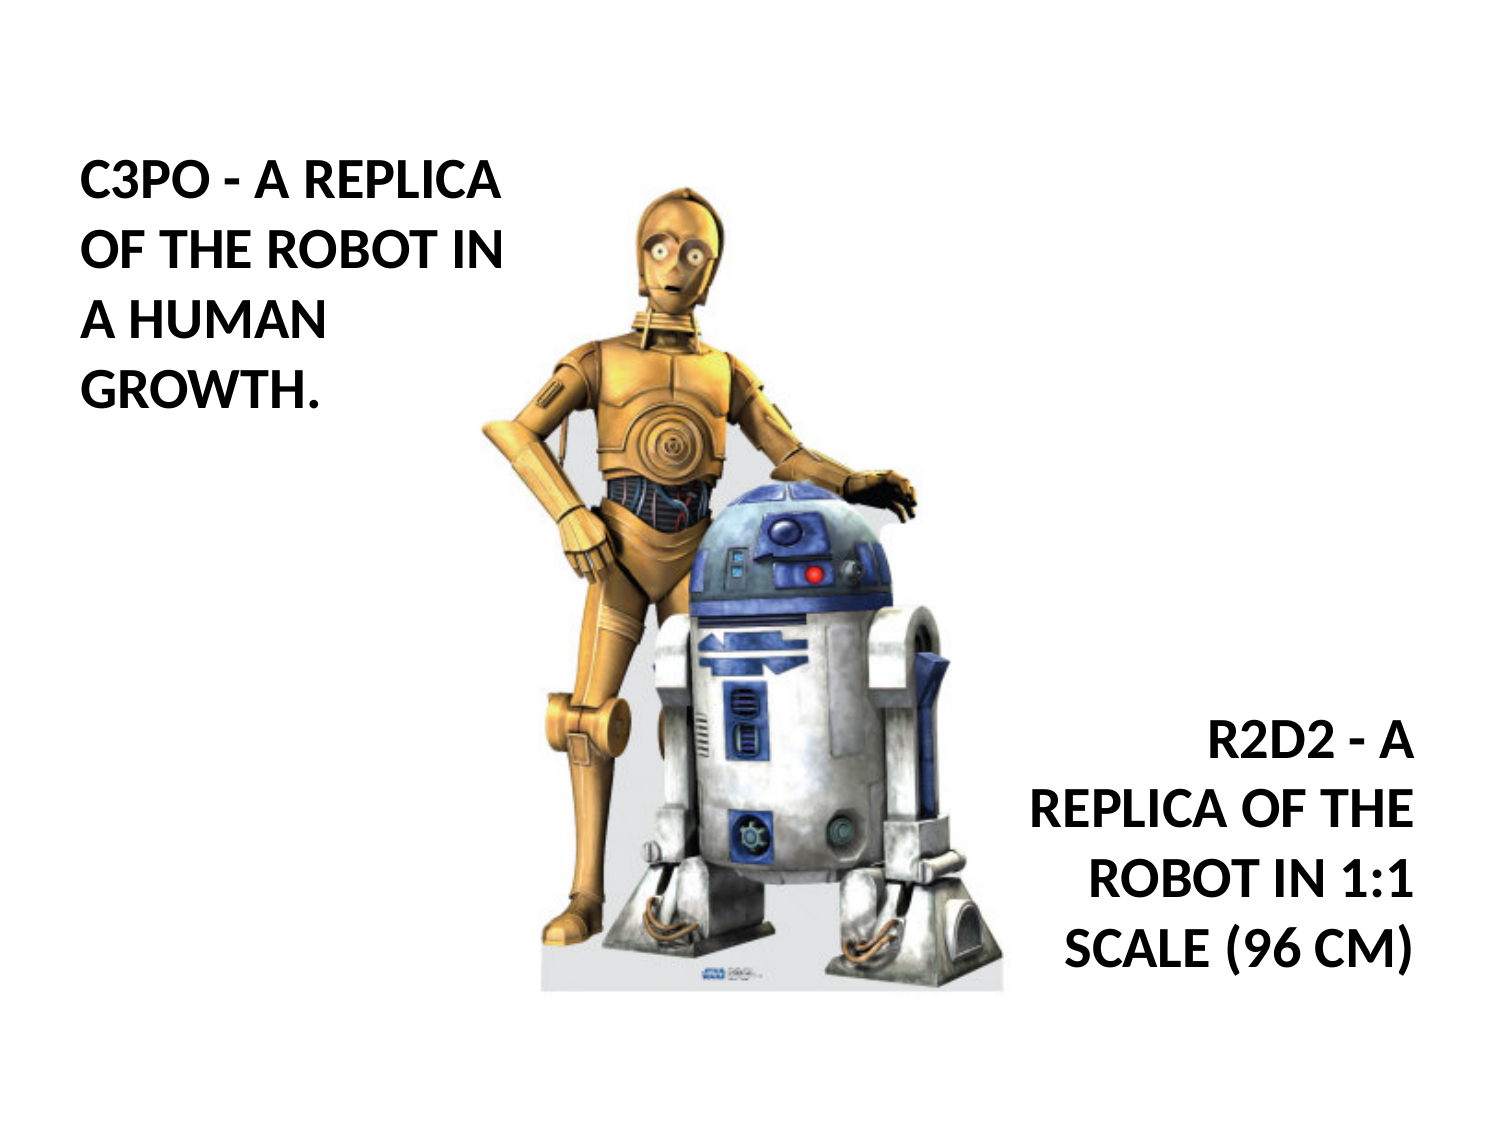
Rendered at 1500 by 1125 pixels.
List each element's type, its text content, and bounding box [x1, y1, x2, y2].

title C3PO - A replica of the robot in a human growth. [64, 243, 461, 528]
picture [466, 172, 1016, 1001]
subtitle R2D2 - A replica of the robot in 1:1 scale (96 cm) [998, 692, 1431, 1037]
